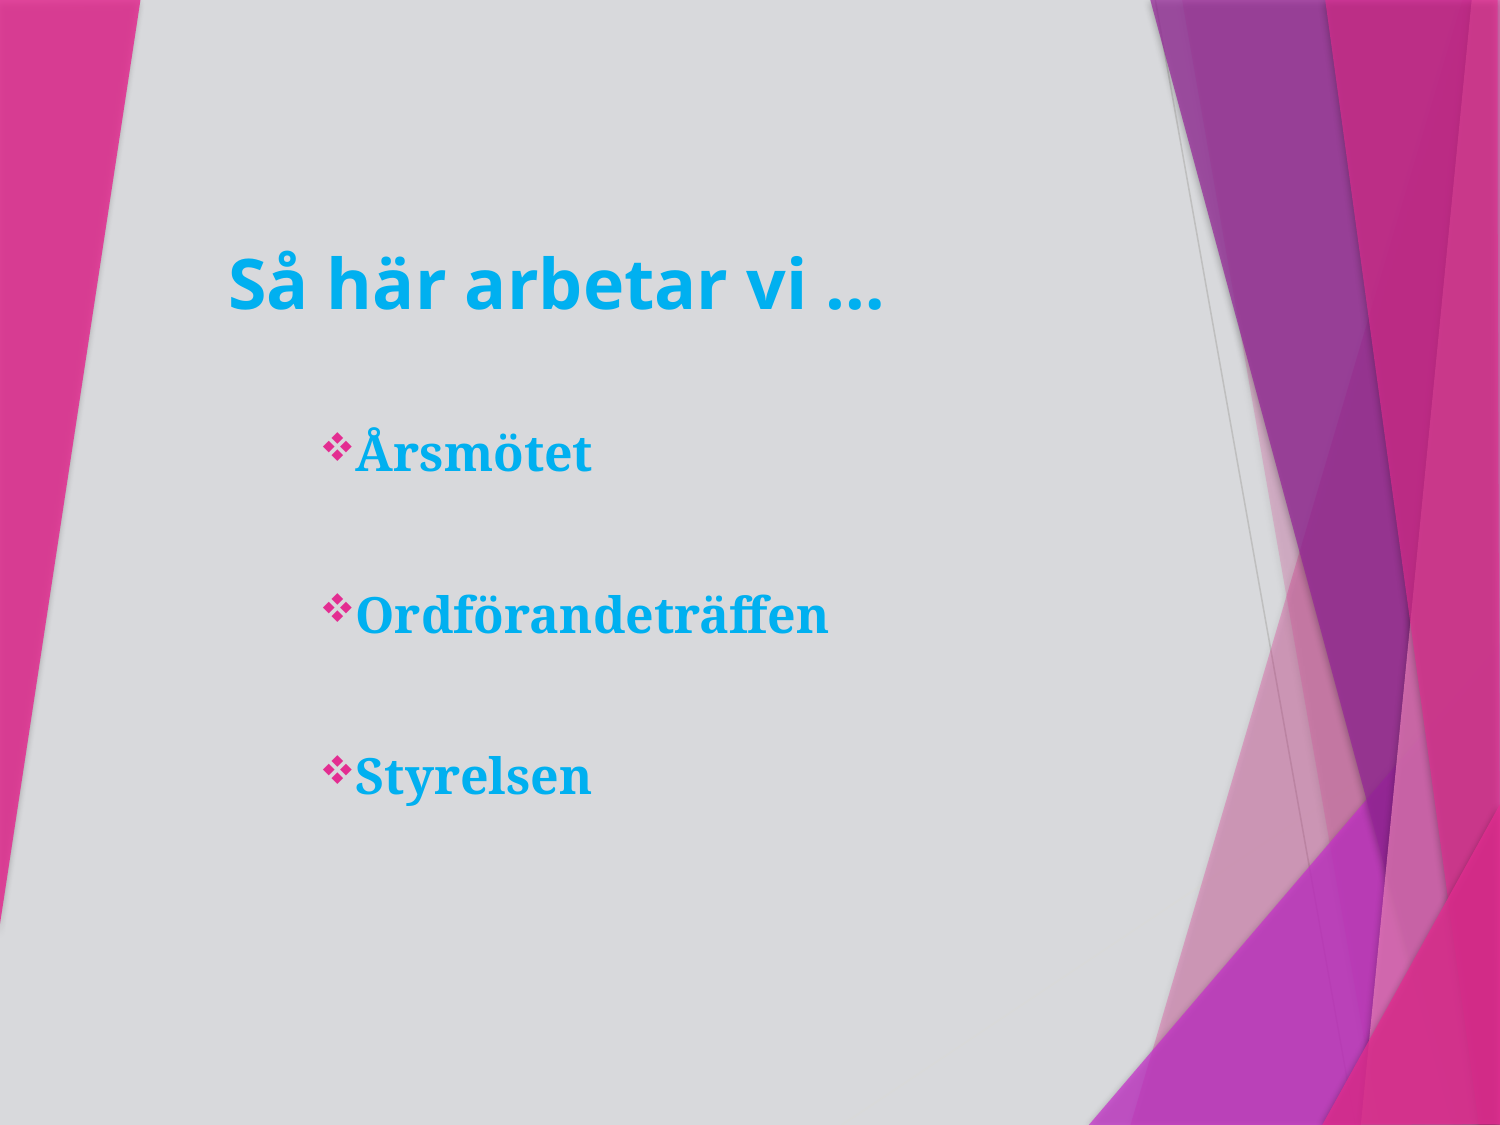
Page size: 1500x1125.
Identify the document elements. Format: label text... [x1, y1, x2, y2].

title Så här arbetar vi … [213, 63, 1266, 332]
subtitle Årsmötet Ordförandeträffen Styrelsen [304, 413, 973, 900]
